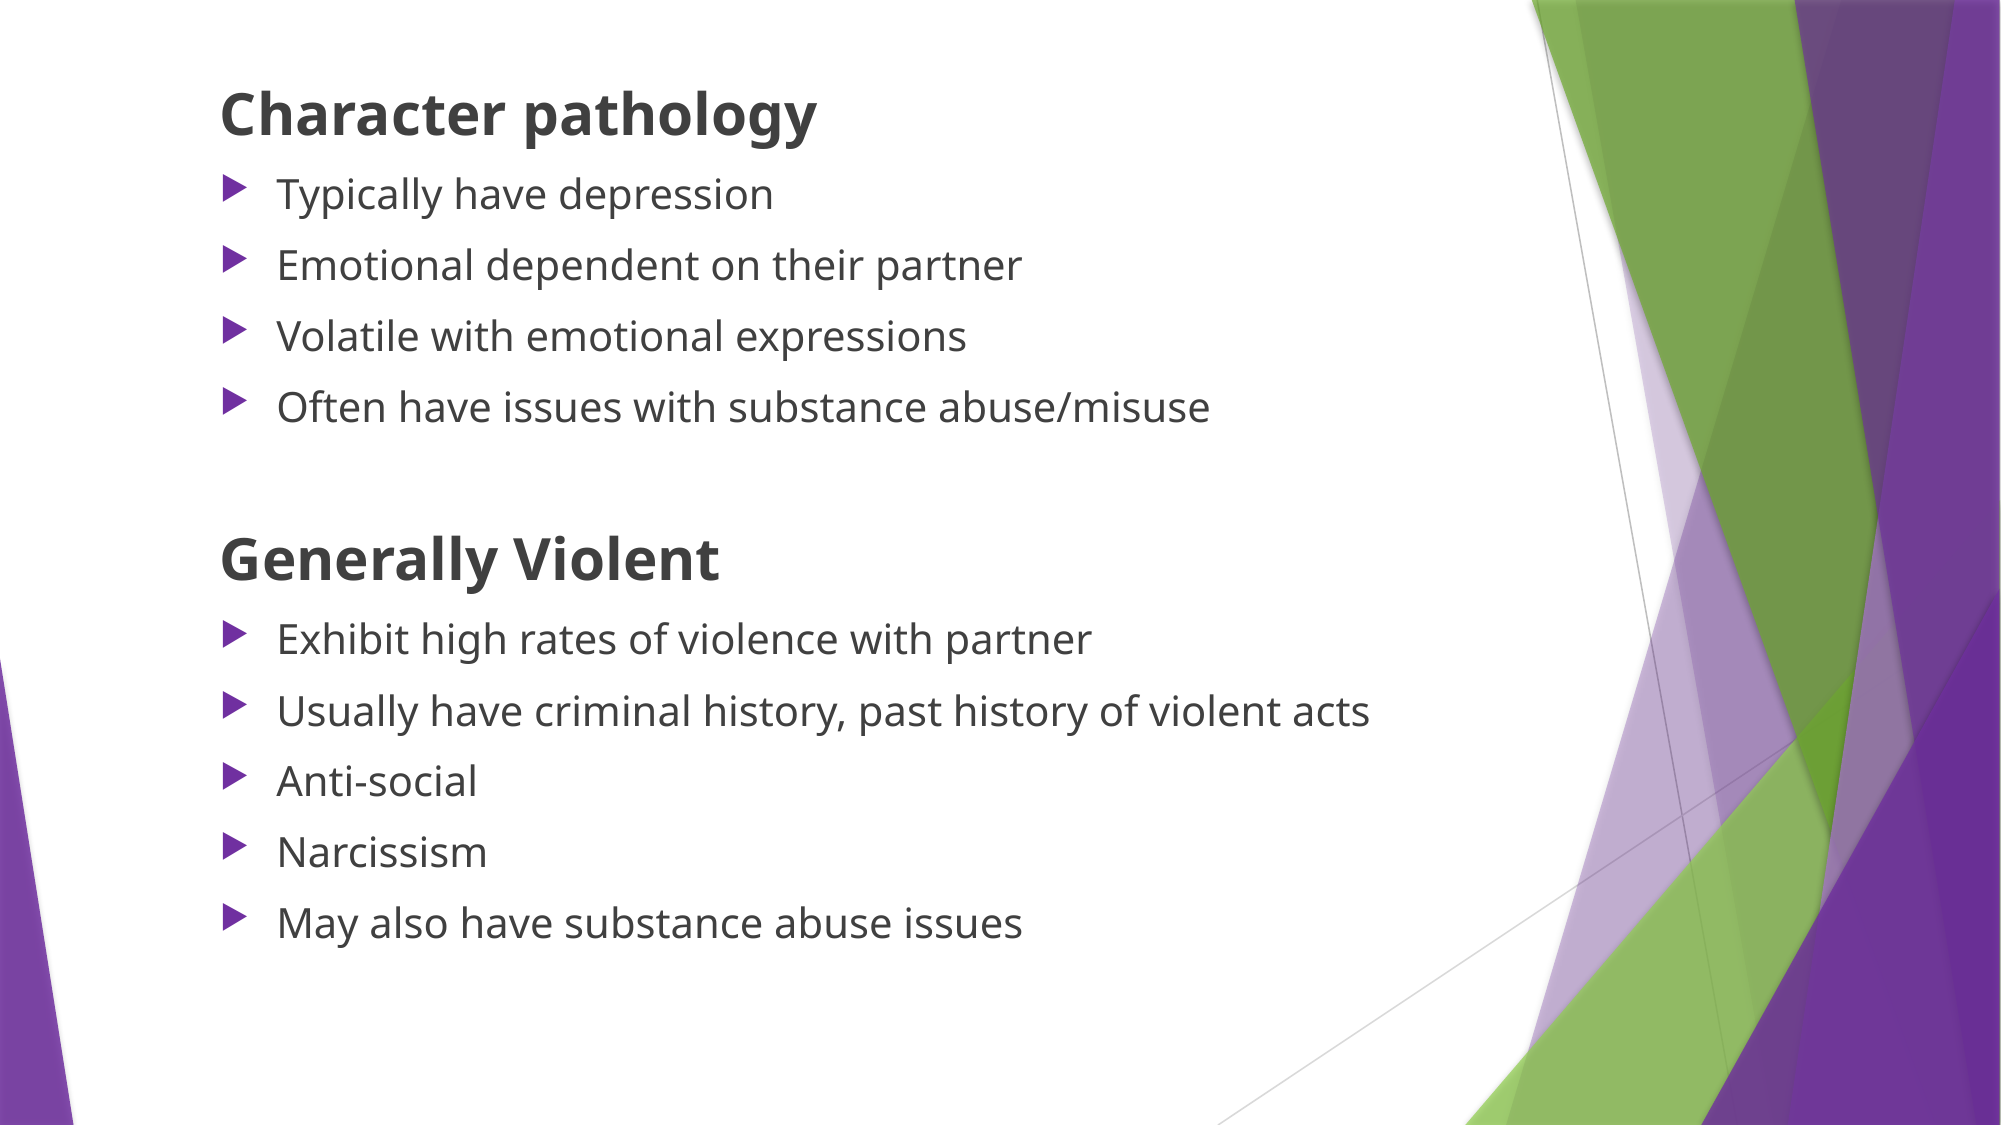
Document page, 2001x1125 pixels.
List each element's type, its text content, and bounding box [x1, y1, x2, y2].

list Character pathology Typically have depression Emotional dependent on their partner Volatile with emotional expressions Often have issues with substance abuse/misuse Generally Violent Exhibit high rates of violence with partner Usually have criminal history, past history of violent acts Anti-social Narcissism May also have substance abuse issues [204, 69, 1424, 1125]
